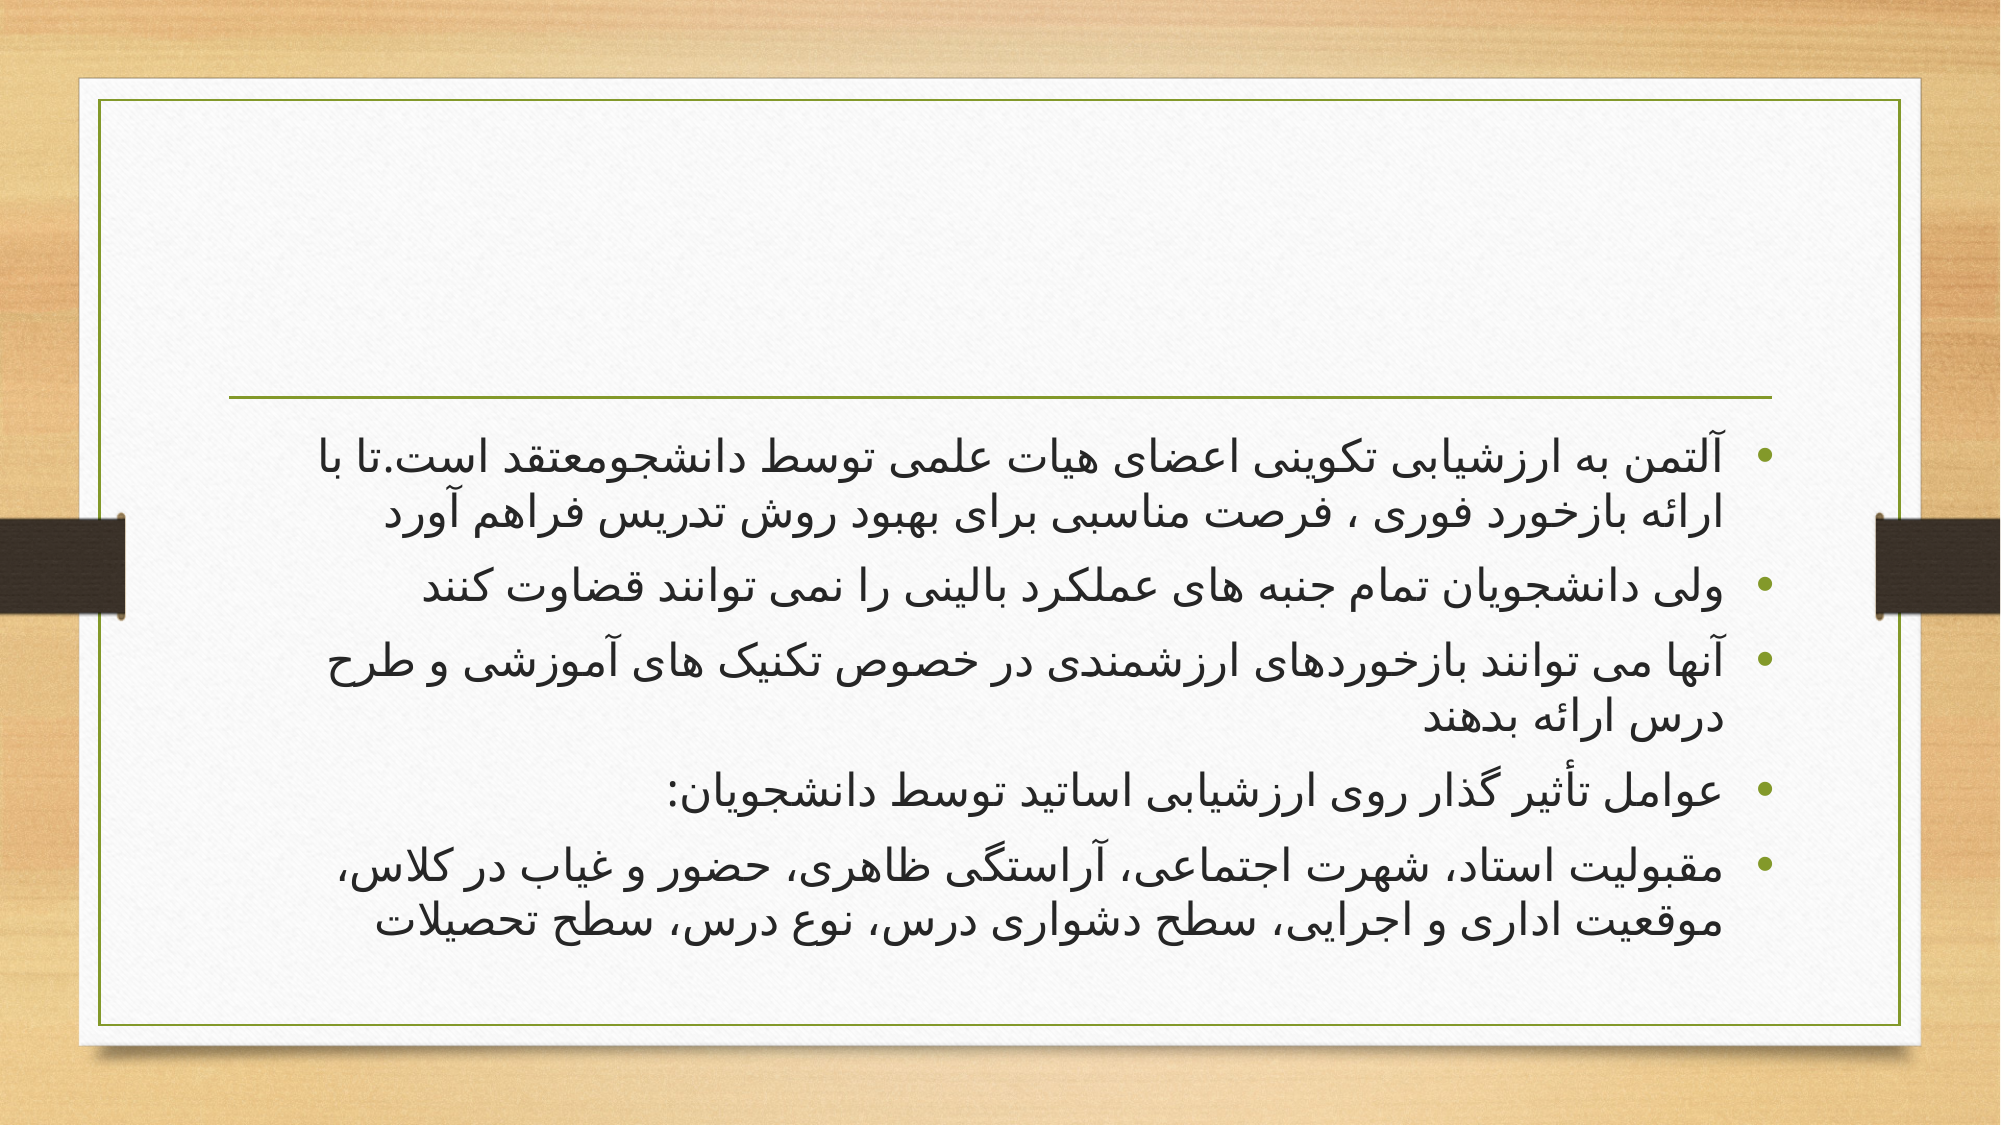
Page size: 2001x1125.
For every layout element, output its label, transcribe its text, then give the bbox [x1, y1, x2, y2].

list آلتمن به ارزشیابی تکوینی اعضای هیات علمی توسط دانشجومعتقد است.تا با ارائه بازخورد فوری ، فرصت مناسبی برای بهبود روش تدریس فراهم آورد ولی دانشجویان تمام جنبه های عملکرد بالینی را نمی توانند قضاوت کنند آنها می توانند بازخوردهای ارزشمندی در خصوص تکنیک های آموزشی و طرح درس ارائه بدهند عوامل تأثیر گذار روی ارزشیابی اساتید توسط دانشجویان: مقبولیت استاد، شهرت اجتماعی، آراستگی ظاهری، حضور و غیاب در کلاس، موقعیت اداری و اجرایی، سطح دشواری درس، نوع درس، سطح تحصیلات [212, 419, 1788, 964]
picture [0, 0, 2001, 1125]
